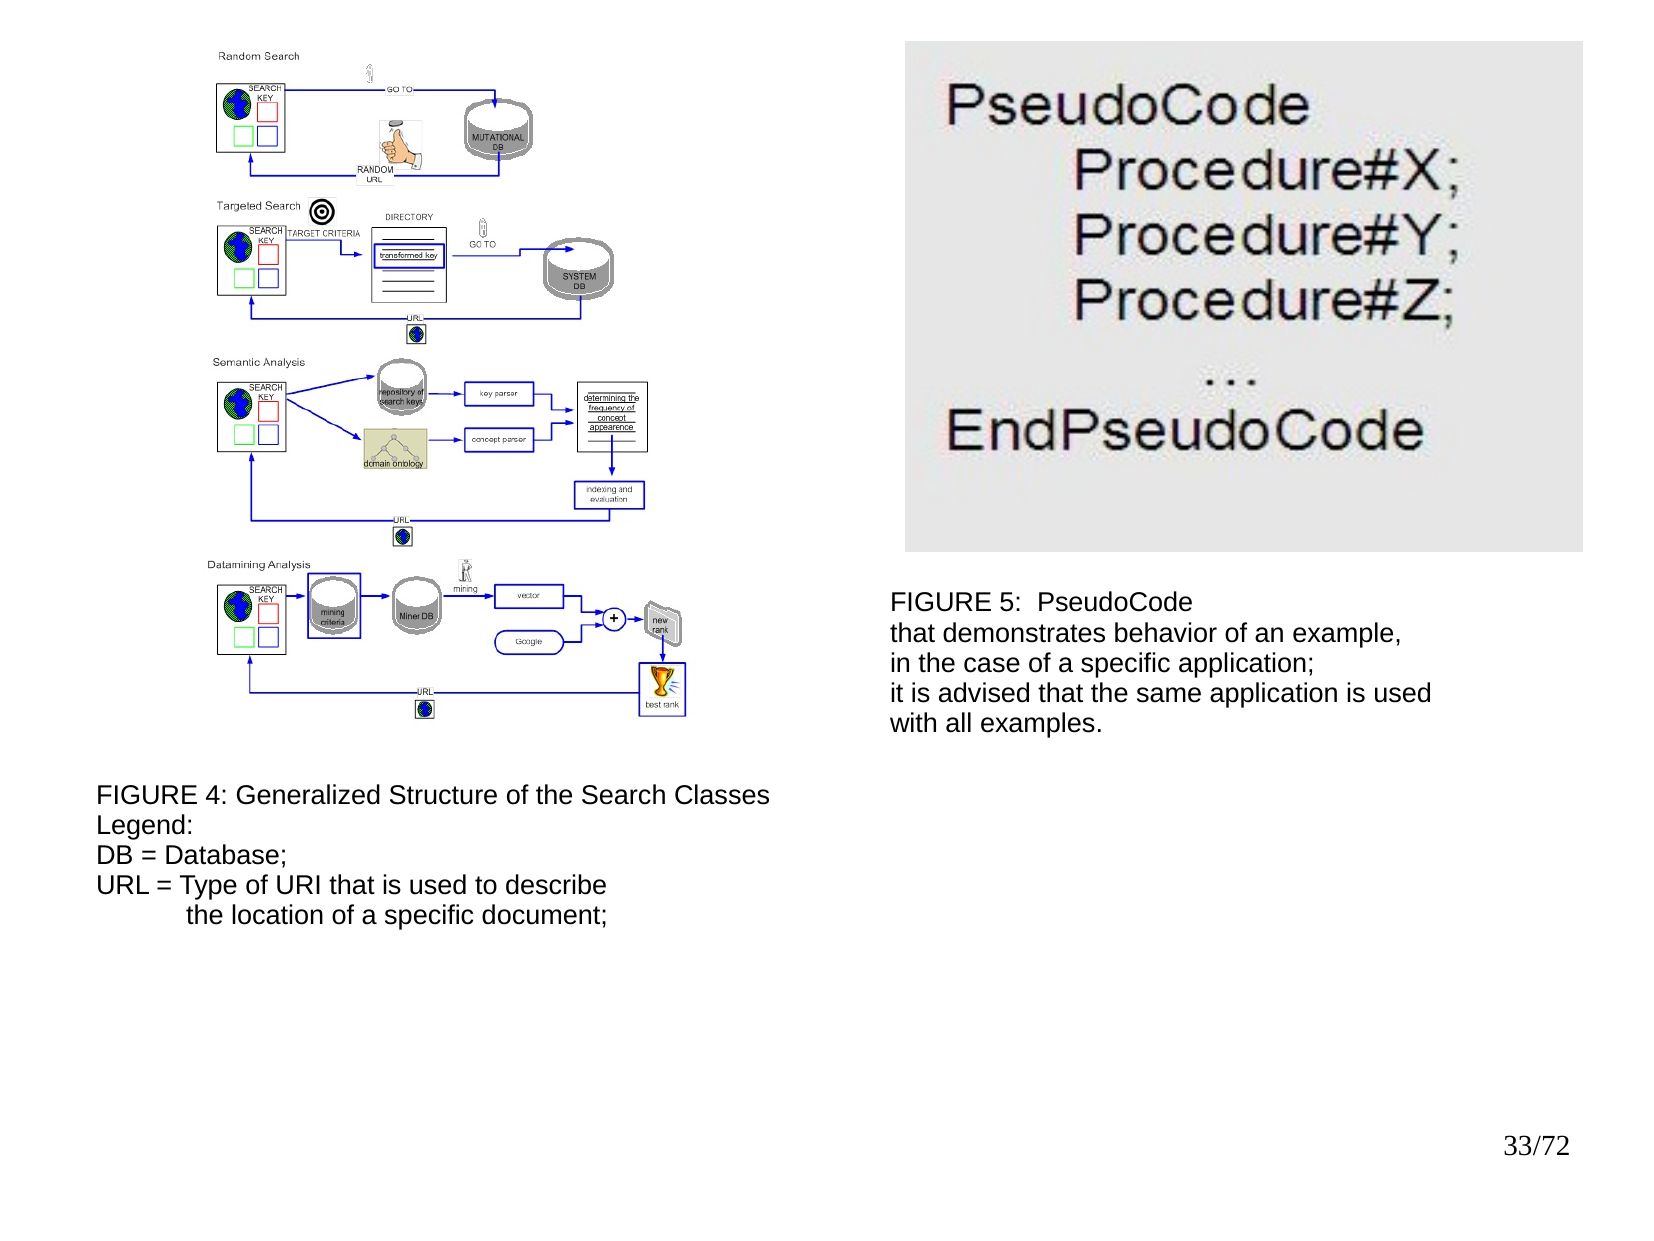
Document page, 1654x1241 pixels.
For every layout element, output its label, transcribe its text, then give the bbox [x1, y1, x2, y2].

picture [96, 41, 773, 732]
picture [905, 41, 1583, 552]
text_box FIGURE 4: Generalized Structure of the Search Classes Legend: DB = Database; URL = Type of URI that is used to describe the location of a specific document; [79, 771, 867, 940]
slide_number 33/72 [1185, 1129, 1571, 1216]
text_box FIGURE 5: PseudoCode that demonstrates behavior of an example, in the case of a specific application; it is advised that the same application is used with all examples. [866, 579, 1599, 747]
